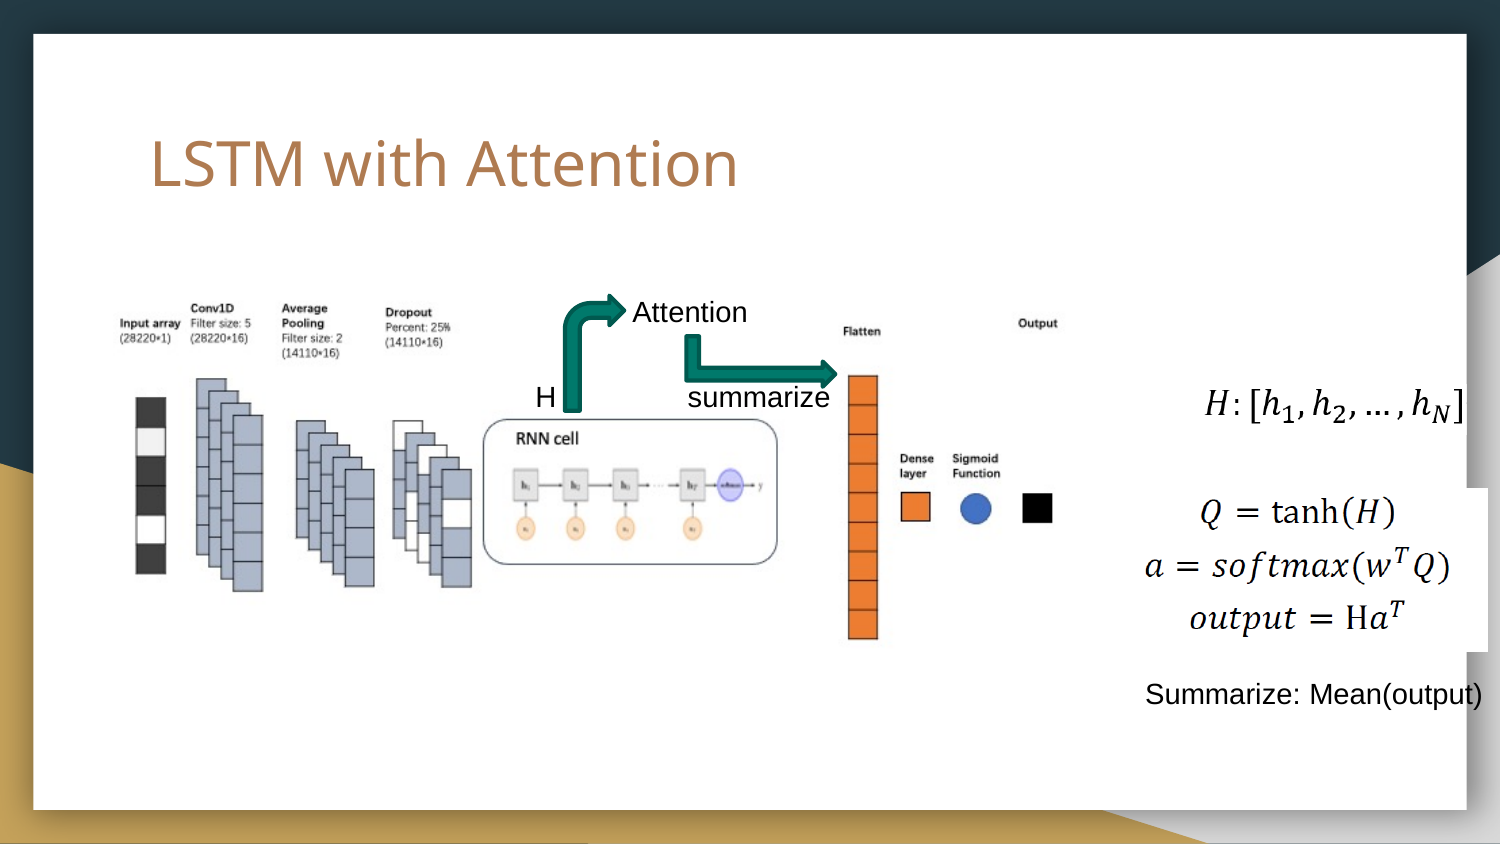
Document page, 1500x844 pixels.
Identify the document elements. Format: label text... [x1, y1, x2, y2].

text_box Summarize: Mean(output) [1130, 668, 1499, 718]
picture [1157, 384, 1467, 435]
title LSTM with Attention [134, 108, 1366, 219]
picture [1117, 488, 1488, 652]
picture [92, 252, 1066, 653]
